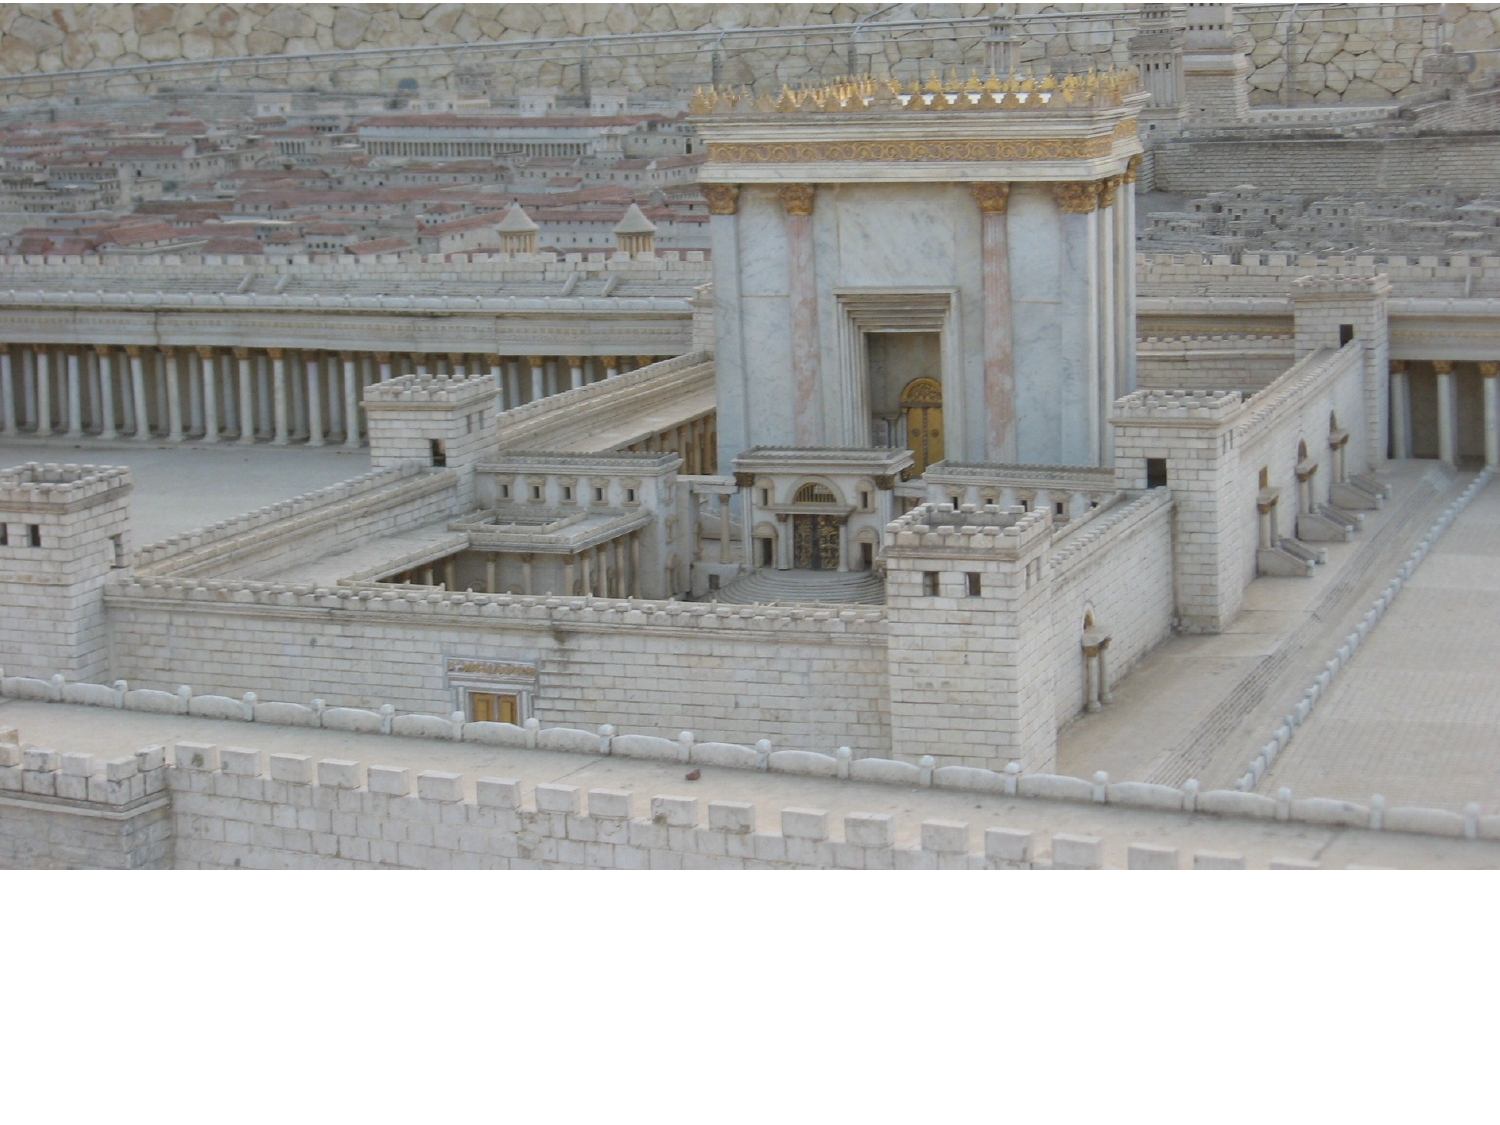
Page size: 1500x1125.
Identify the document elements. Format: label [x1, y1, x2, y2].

list [0, 3, 1500, 870]
